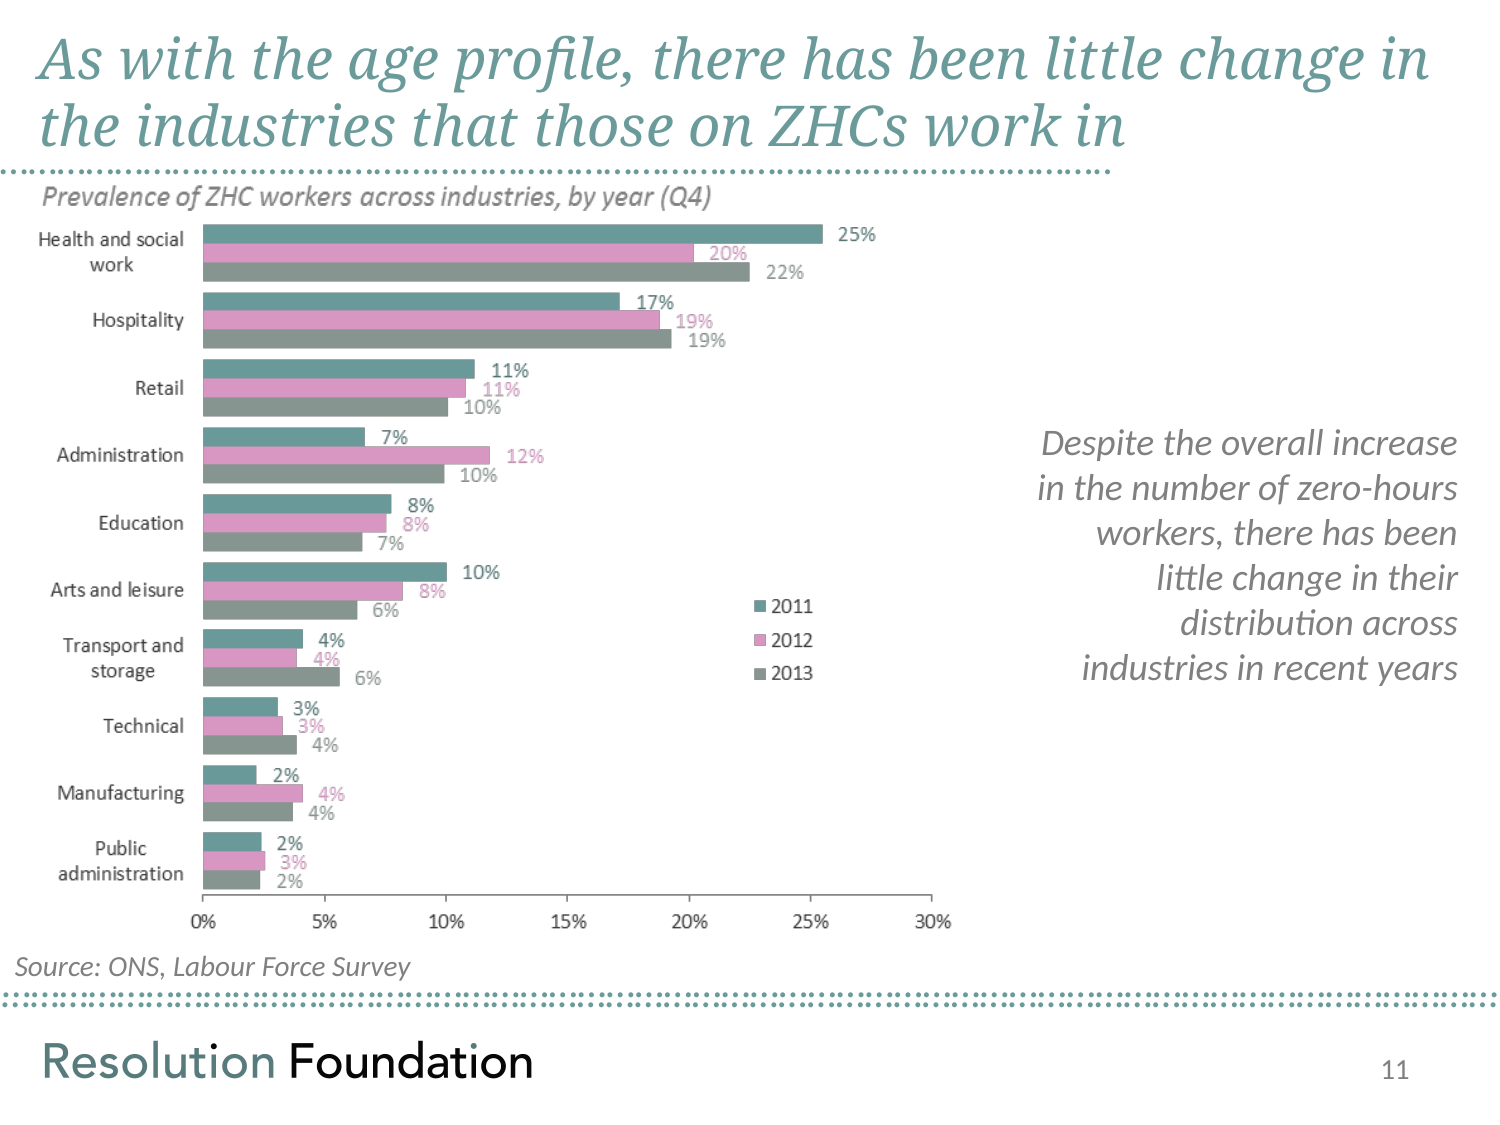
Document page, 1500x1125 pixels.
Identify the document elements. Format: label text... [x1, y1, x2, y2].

slide_number 11 [1074, 1042, 1425, 1103]
text_box Despite the overall increase in the number of zero-hours workers, there has been little change in their distribution across industries in recent years [1020, 410, 1474, 696]
text_box As with the age profile, there has been little change in the industries that those on ZHCs work in [23, 15, 1474, 159]
text_box …………………………………………………………………………………………………….. [0, 125, 1132, 191]
text_box Source: ONS, Labour Force Survey [0, 939, 1336, 990]
picture [23, 168, 969, 942]
picture [24, 1017, 550, 1101]
